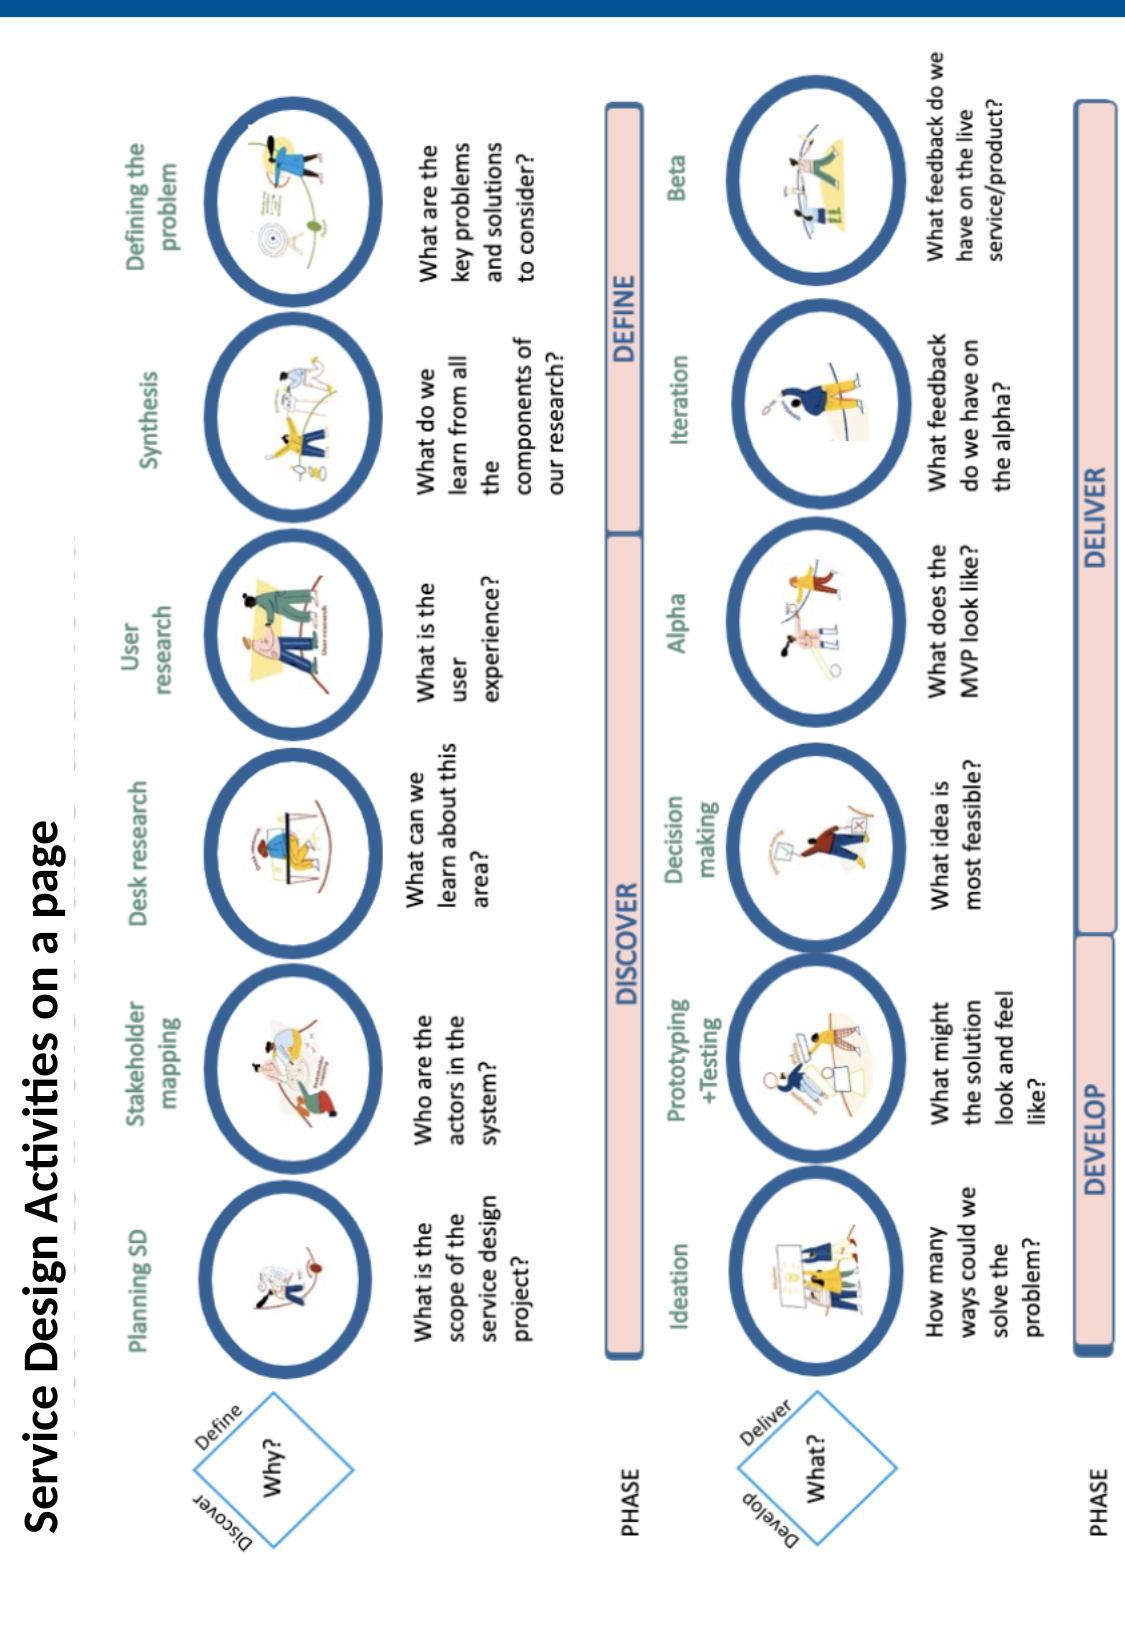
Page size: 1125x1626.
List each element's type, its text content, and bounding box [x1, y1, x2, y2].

text_box Service Design Activities on a page [0, 1397, 75, 1550]
picture [0, 44, 1125, 1625]
text_box [0, 0, 1125, 18]
